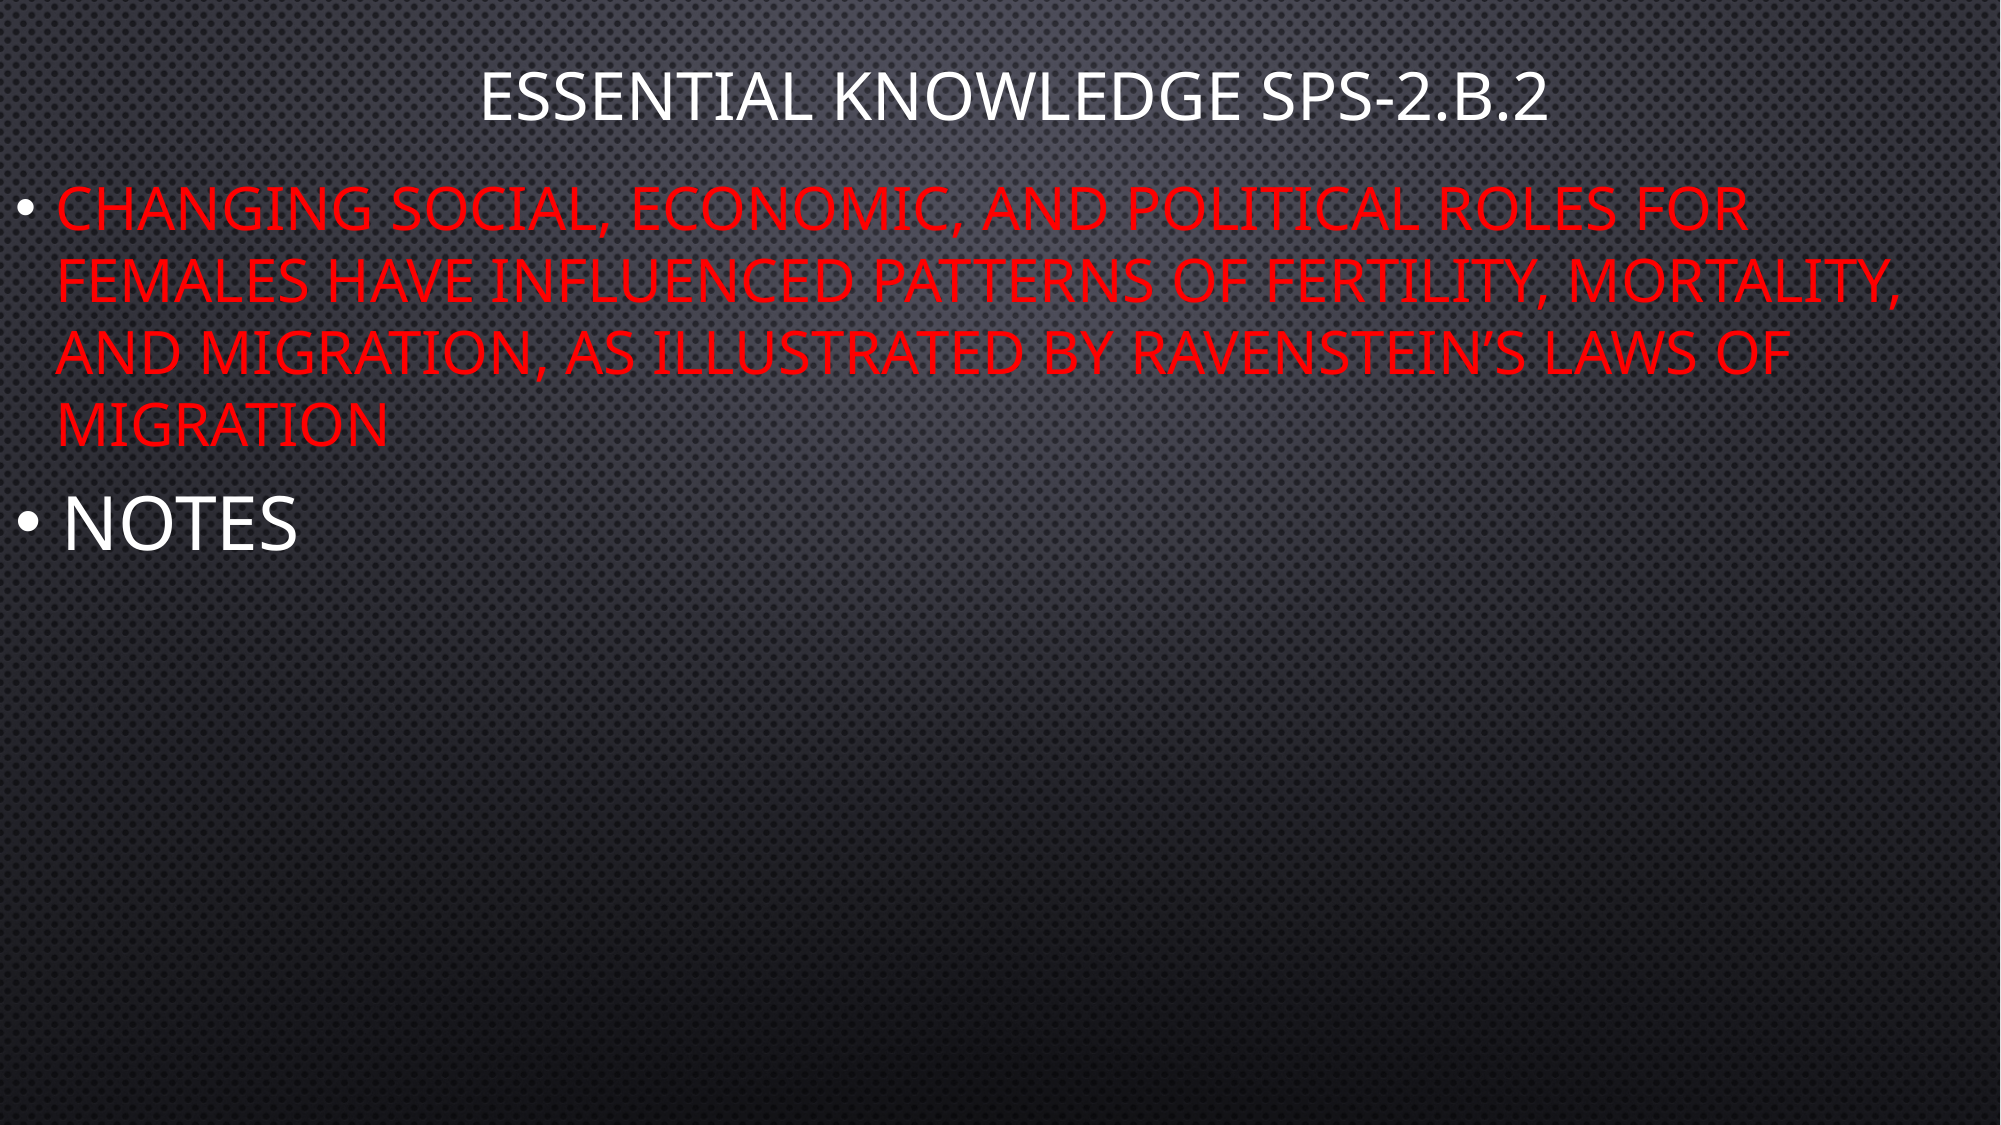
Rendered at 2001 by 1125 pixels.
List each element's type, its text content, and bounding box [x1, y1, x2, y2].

list Changing social, economic, and political roles for females have influenced patterns of fertility, mortality, and migration, as illustrated by Ravenstein’s Laws of Migration [0, 163, 2000, 467]
title Essential Knowledge SPS-2.B.2 [30, 2, 2000, 163]
text_box Notes [0, 467, 2000, 1125]
